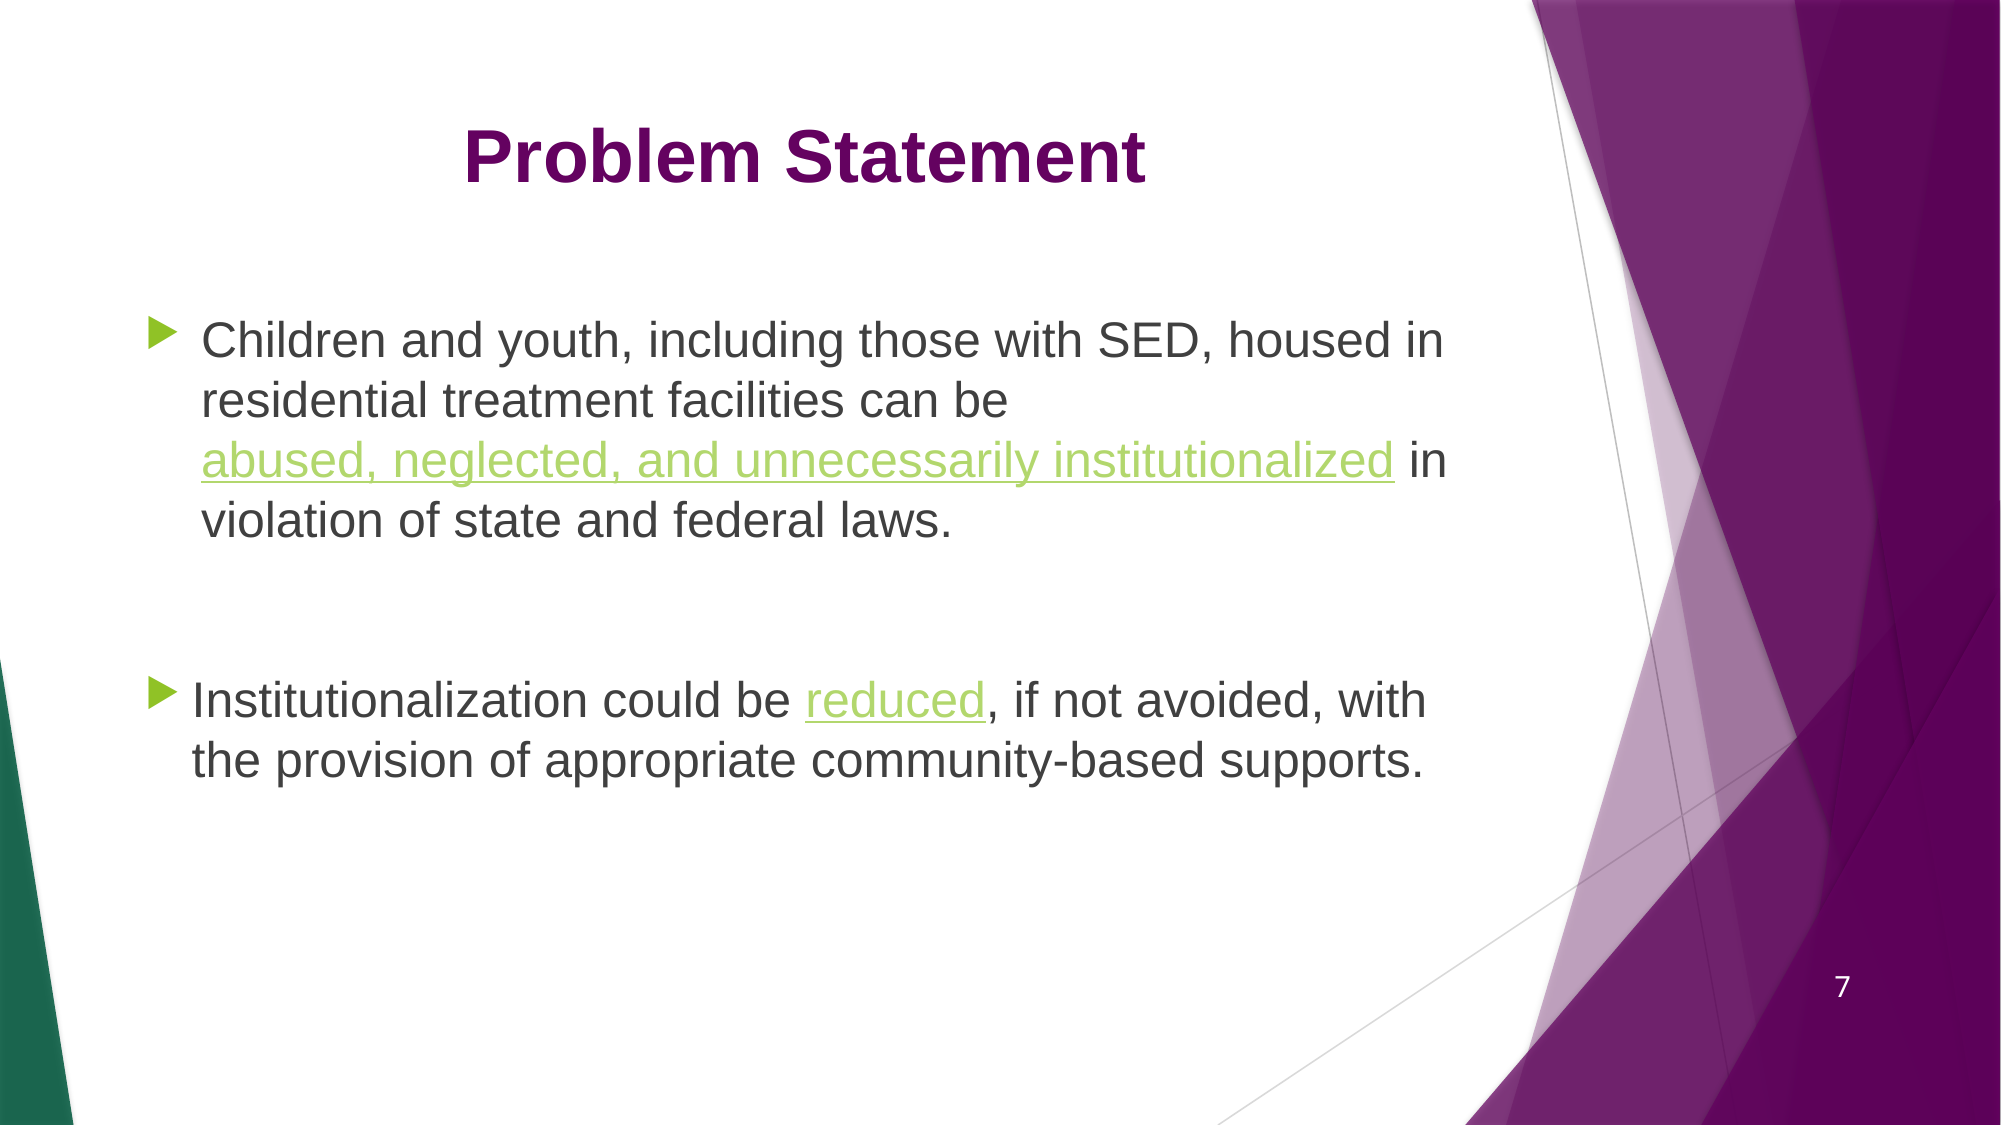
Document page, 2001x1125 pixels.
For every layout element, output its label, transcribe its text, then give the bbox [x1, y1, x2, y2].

slide_number 7 [1754, 958, 1867, 1019]
list Children and youth, including those with SED, housed in residential treatment facilities can be abused, neglected, and unnecessarily institutionalized in violation of state and federal laws. Institutionalization could be reduced, if not avoided, with the provision of appropriate community-based supports. [111, 240, 1522, 992]
title Problem Statement [111, 99, 1522, 240]
